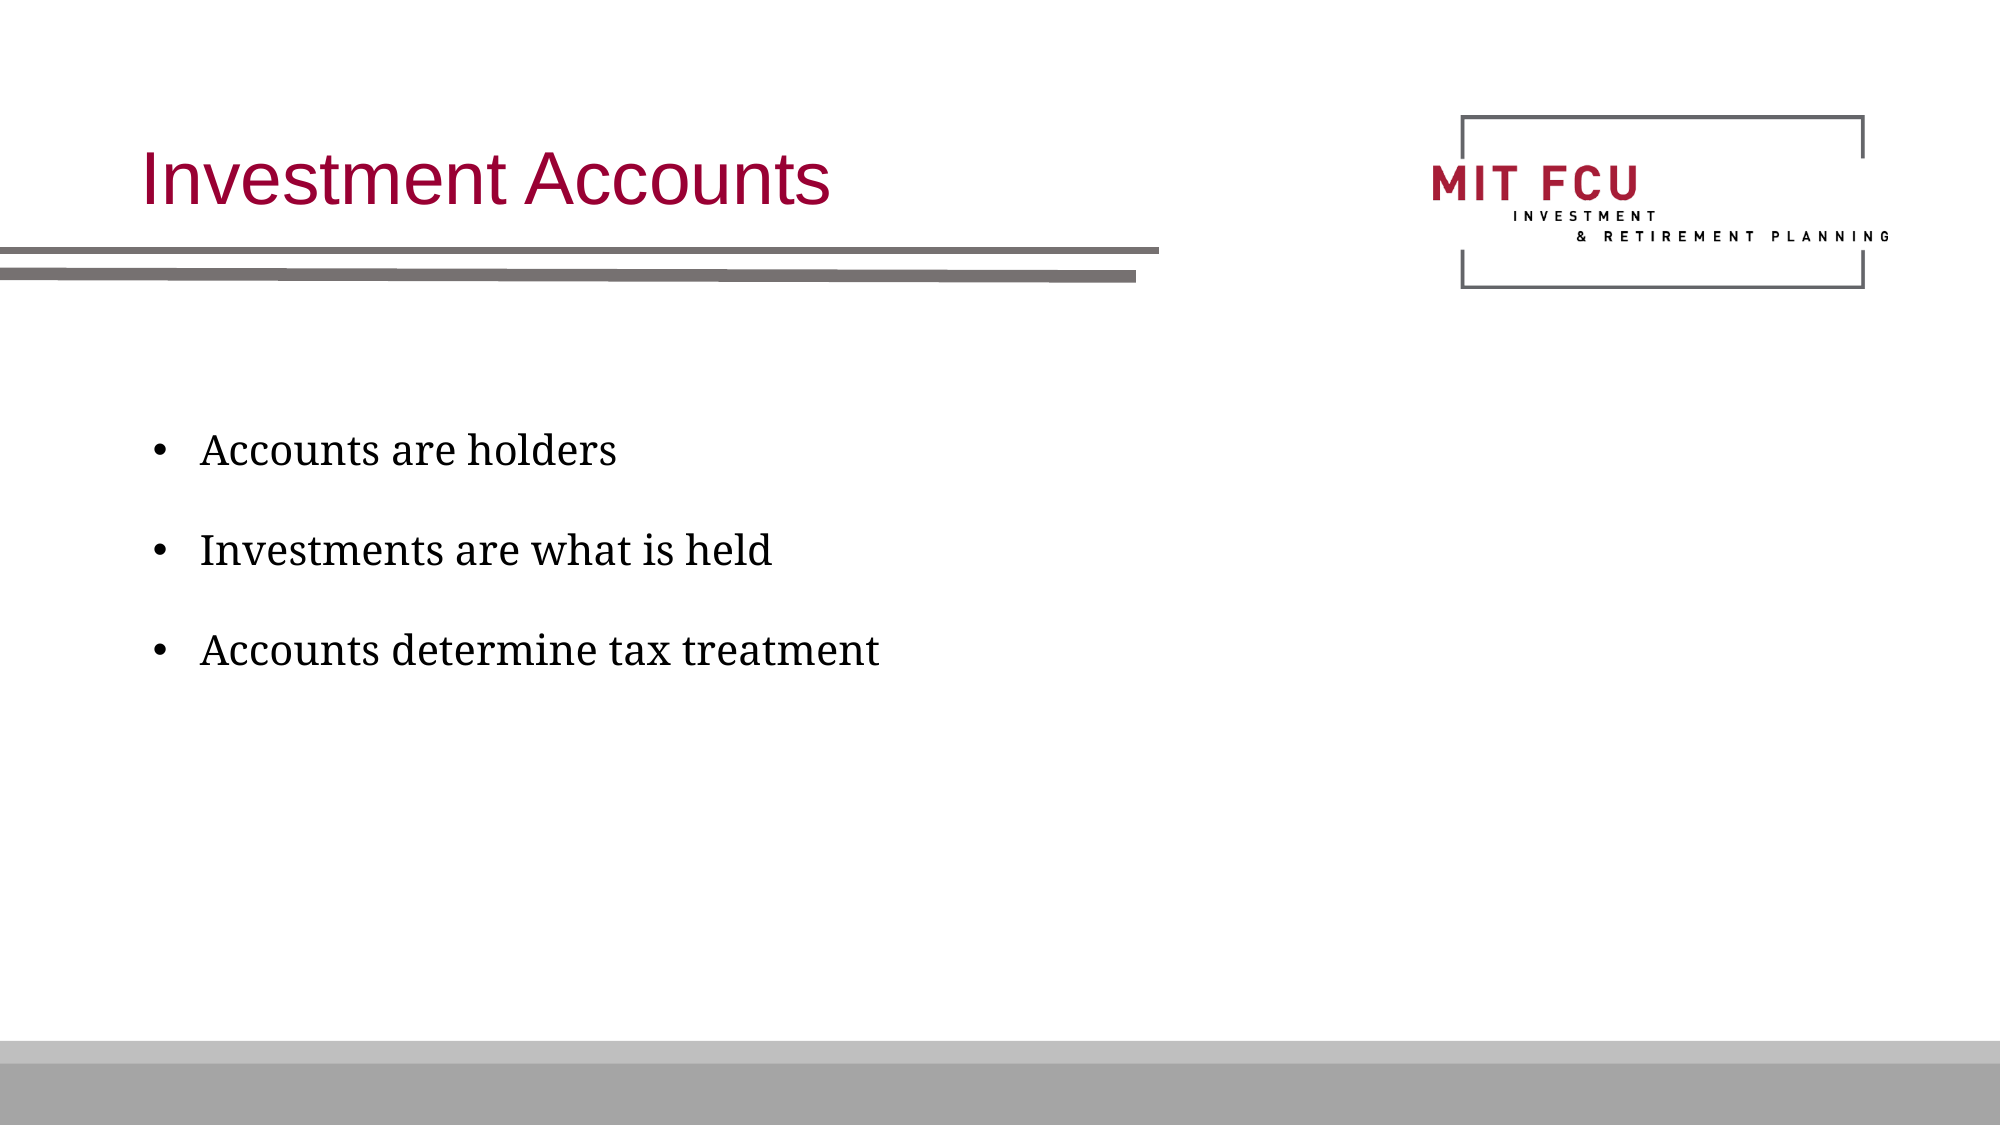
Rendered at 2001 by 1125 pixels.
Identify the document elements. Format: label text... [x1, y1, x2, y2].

text_box Accounts are holders Investments are what is held Accounts determine tax treatment [138, 416, 1161, 682]
picture [1433, 115, 1888, 289]
text_box Investment Accounts [126, 122, 1161, 228]
